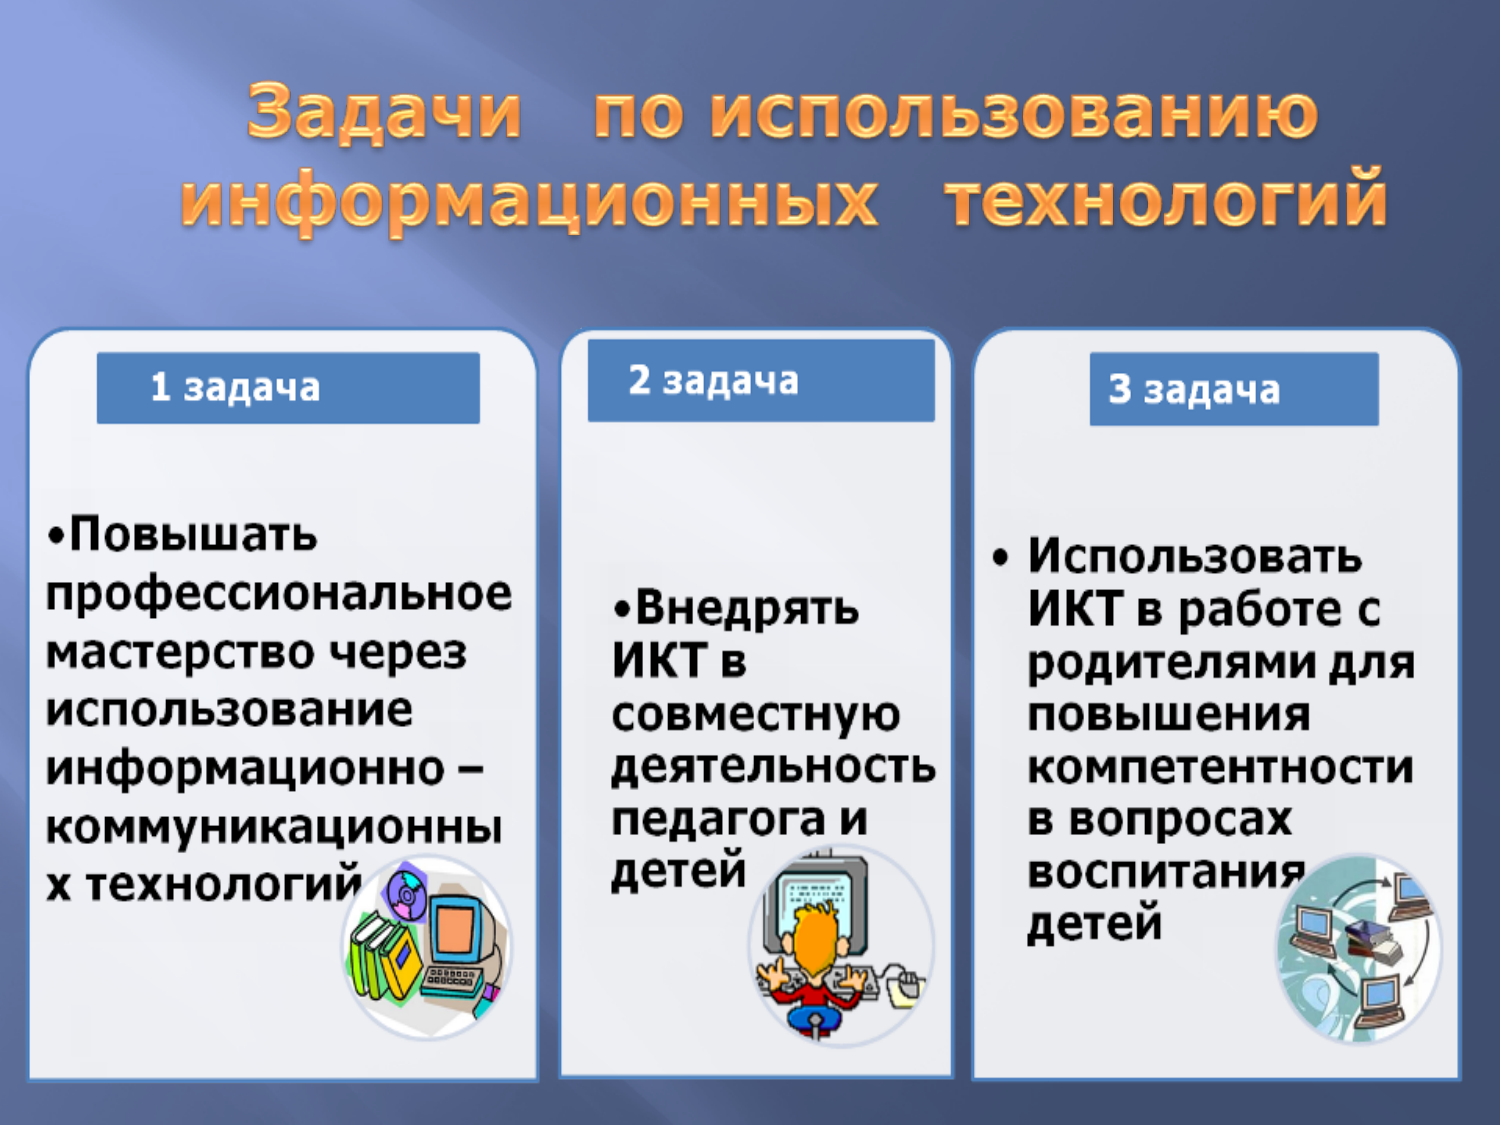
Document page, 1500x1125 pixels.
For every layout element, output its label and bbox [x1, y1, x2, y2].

title [70, 23, 1500, 245]
list [18, 245, 1500, 1125]
